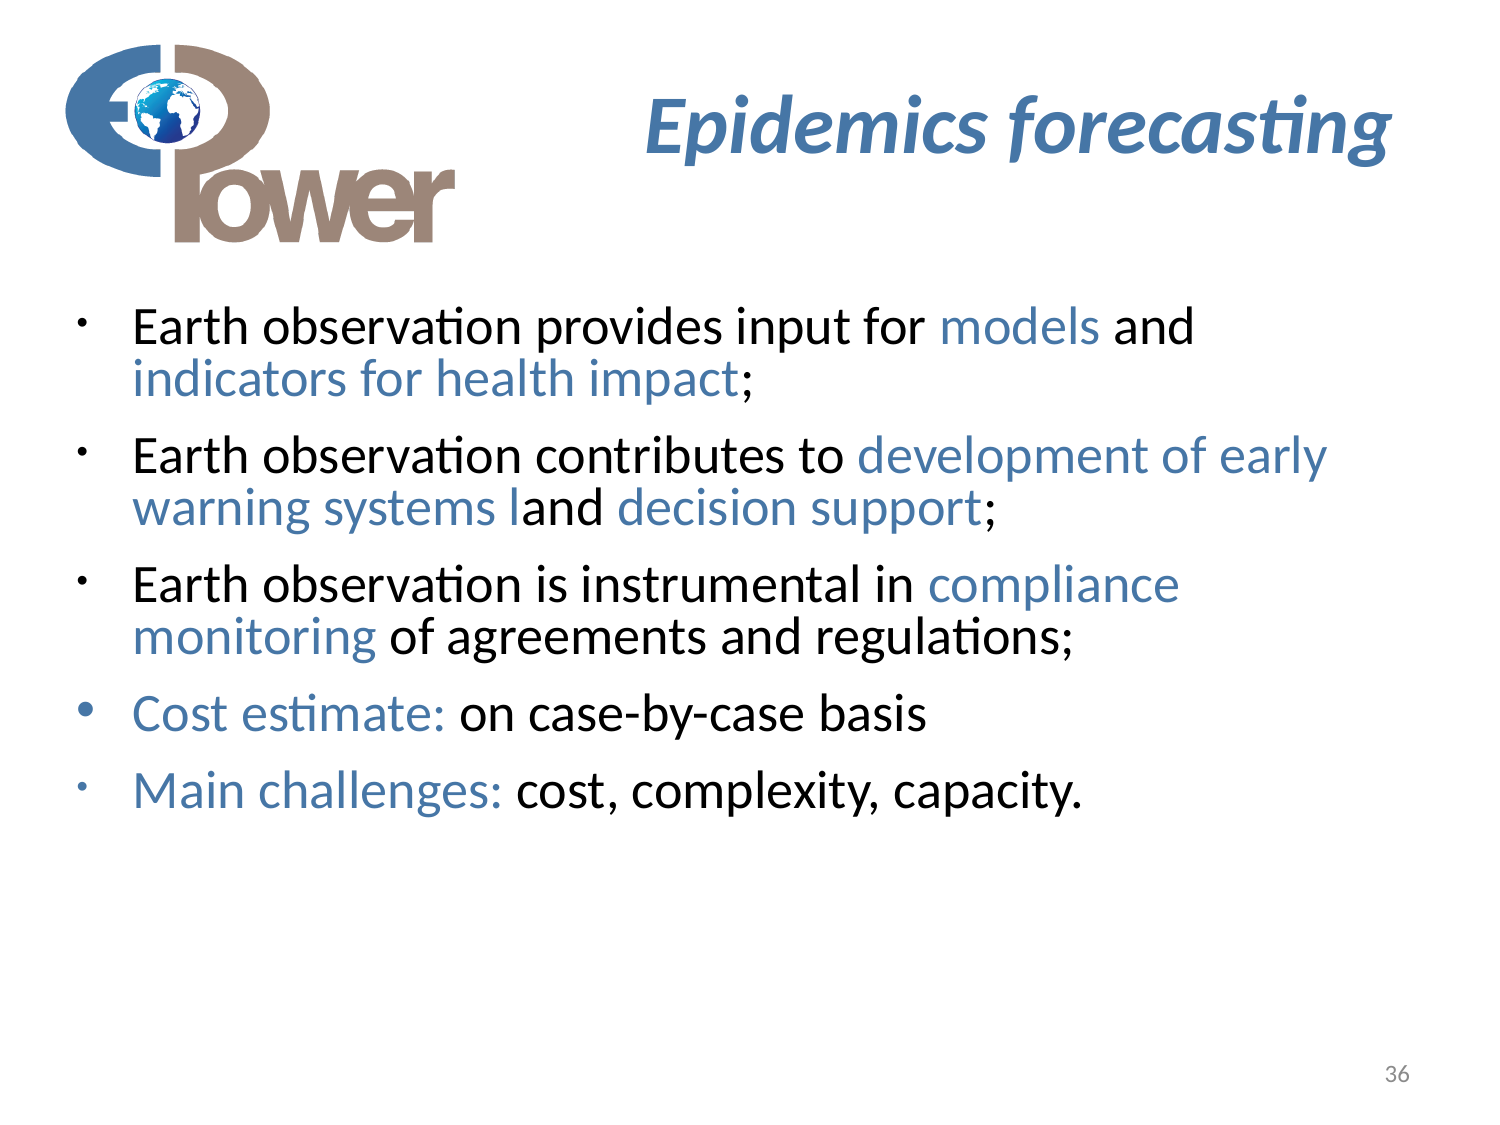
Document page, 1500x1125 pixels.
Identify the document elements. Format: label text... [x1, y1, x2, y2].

text_box Epidemics forecasting [460, 62, 1409, 178]
text_box Earth observation provides input for models and indicators for health impact; Earth observation contributes to development of early warning systems land decision support; Earth observation is instrumental in compliance monitoring of agreements and regulations; Cost estimate: on case-by-case basis Main challenges: cost, complexity, capacity. [61, 295, 1409, 1075]
picture [61, 41, 455, 244]
slide_number 36 [1074, 1042, 1425, 1103]
